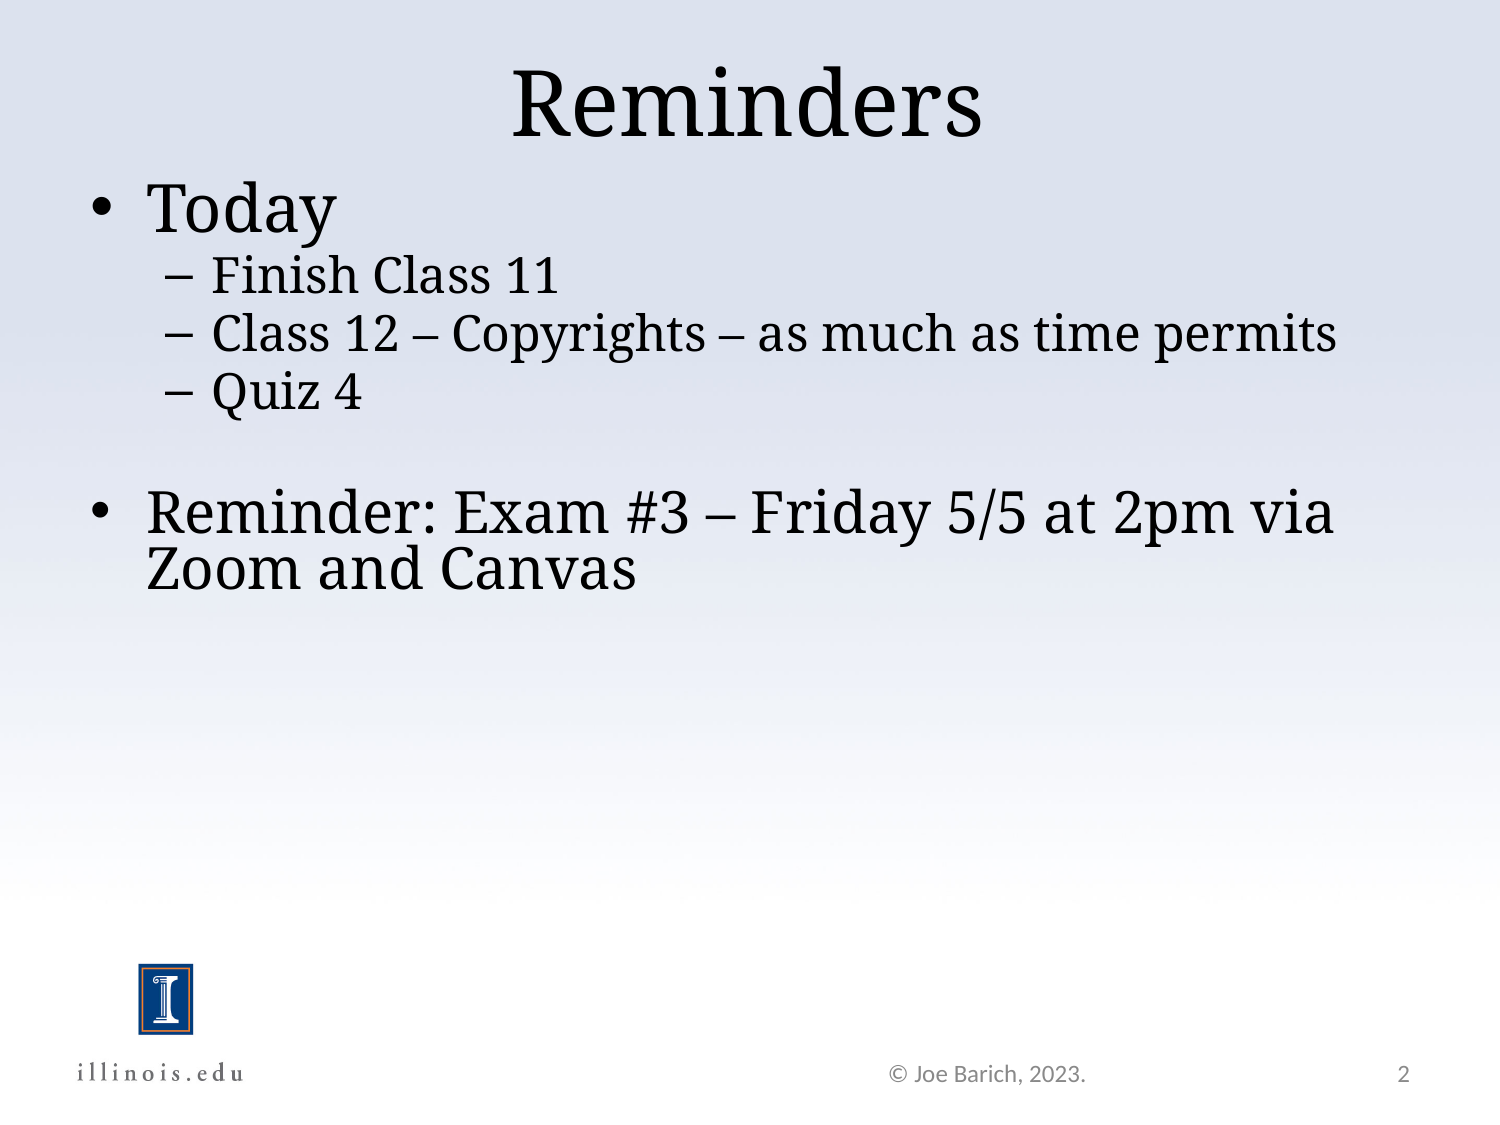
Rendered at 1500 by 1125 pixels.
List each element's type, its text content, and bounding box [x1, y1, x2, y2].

footer © Joe Barich, 2023. [750, 1042, 1225, 1103]
title Reminders [72, 33, 1424, 167]
picture [0, 0, 1500, 1125]
slide_number 2 [1250, 1042, 1425, 1103]
list Today Finish Class 11 Class 12 – Copyrights – as much as time permits Quiz 4 Reminder: Exam #3 – Friday 5/5 at 2pm via Zoom and Canvas [74, 173, 1426, 1018]
